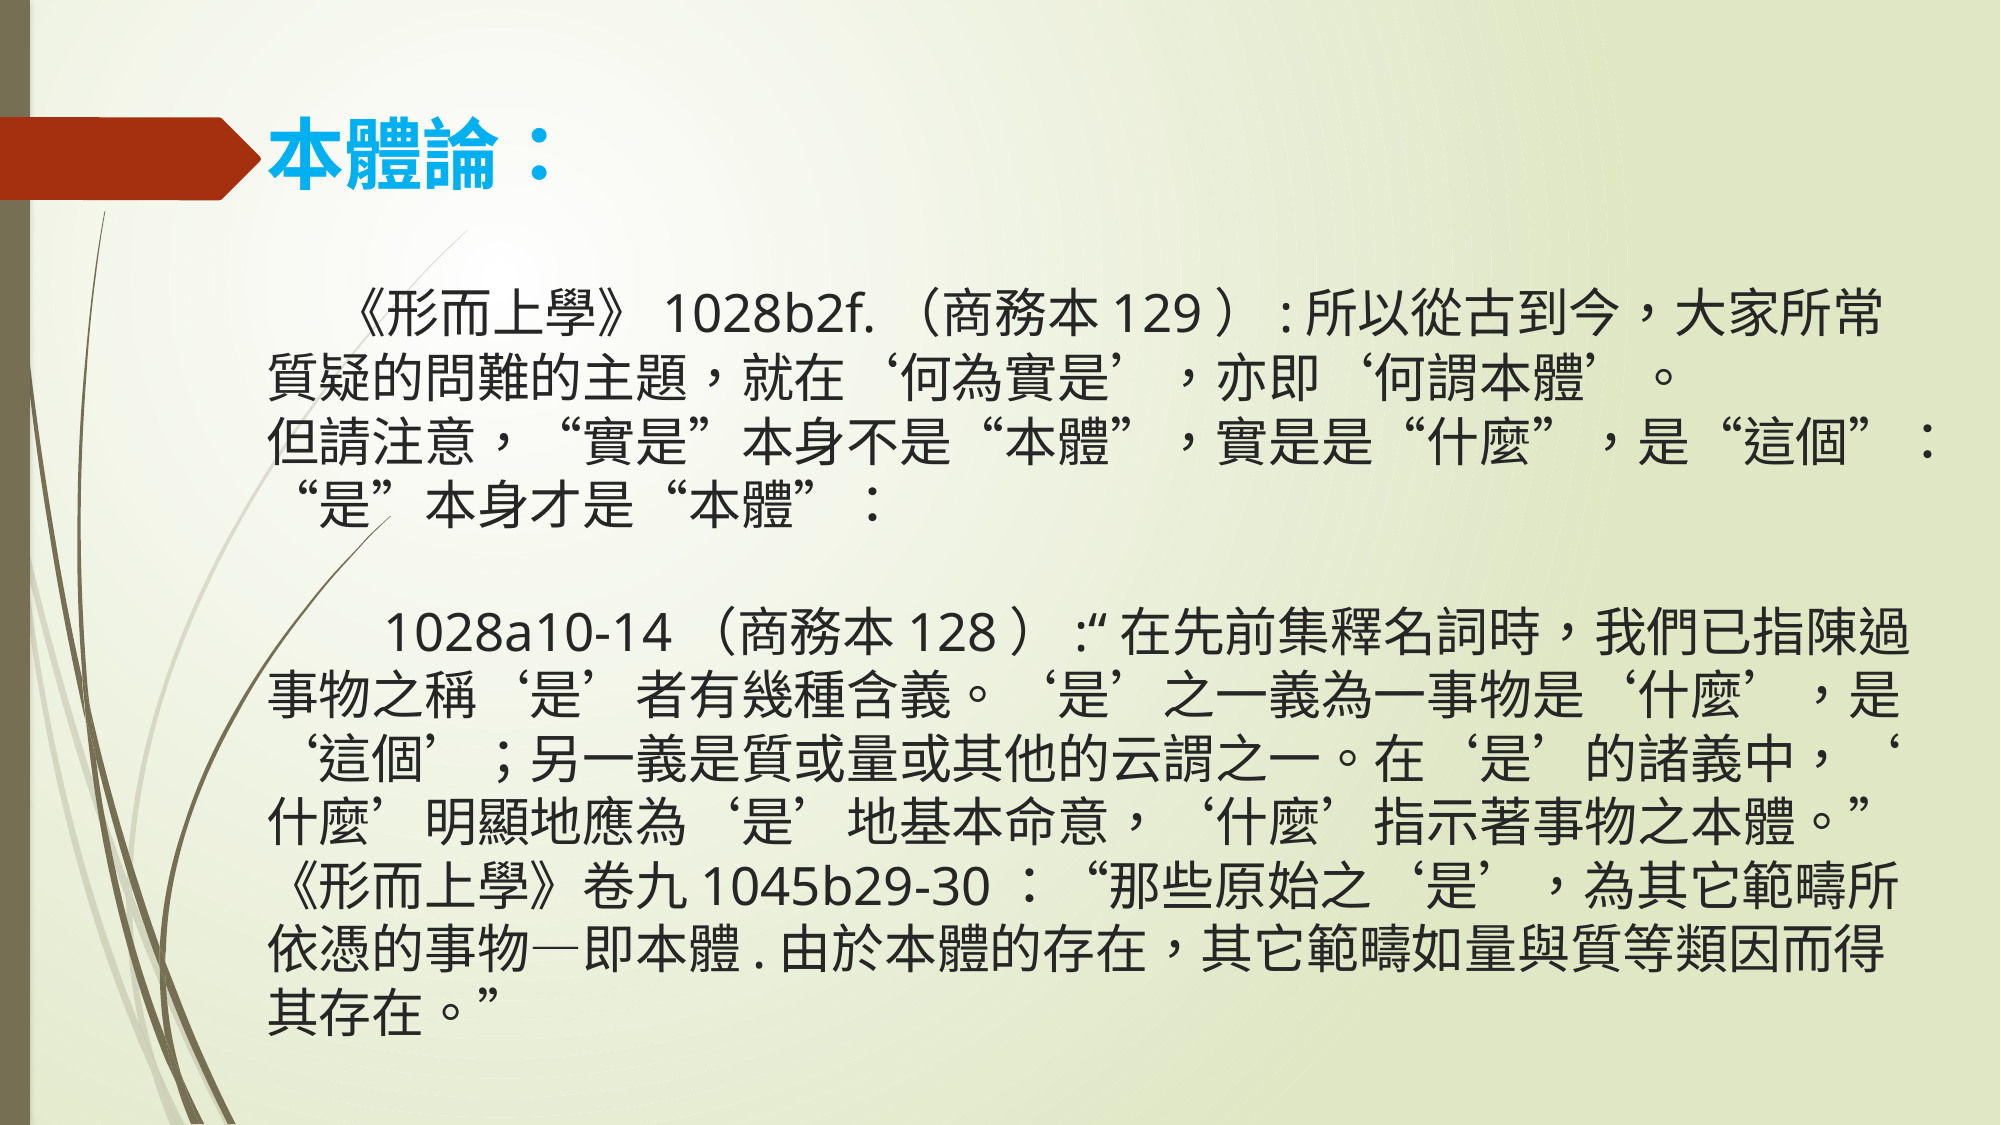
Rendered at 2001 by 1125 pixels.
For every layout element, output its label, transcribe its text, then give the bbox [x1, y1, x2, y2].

title 本體論： 《形而上學》1028b2f.（商務本129）:所以從古到今，大家所常質疑的問難的主題，就在‘何為實是’，亦即‘何謂本體’。 但請注意，“實是”本身不是“本體”，實是是“什麼”，是“這個”：“是”本身才是“本體”： 1028a10-14（商務本128）:“在先前集釋名詞時，我們已指陳過事物之稱‘是’者有幾種含義。‘是’之一義為一事物是‘什麼’，是‘這個’；另一義是質或量或其他的云謂之一。在‘是’的諸義中，‘什麼’明顯地應為‘是’地基本命意，‘什麼’指示著事物之本體。” 《形而上學》卷九1045b29-30：“那些原始之‘是’，為其它範疇所依憑的事物—即本體.由於本體的存在，其它範疇如量與質等類因而得其存在。” [251, 25, 1935, 1125]
